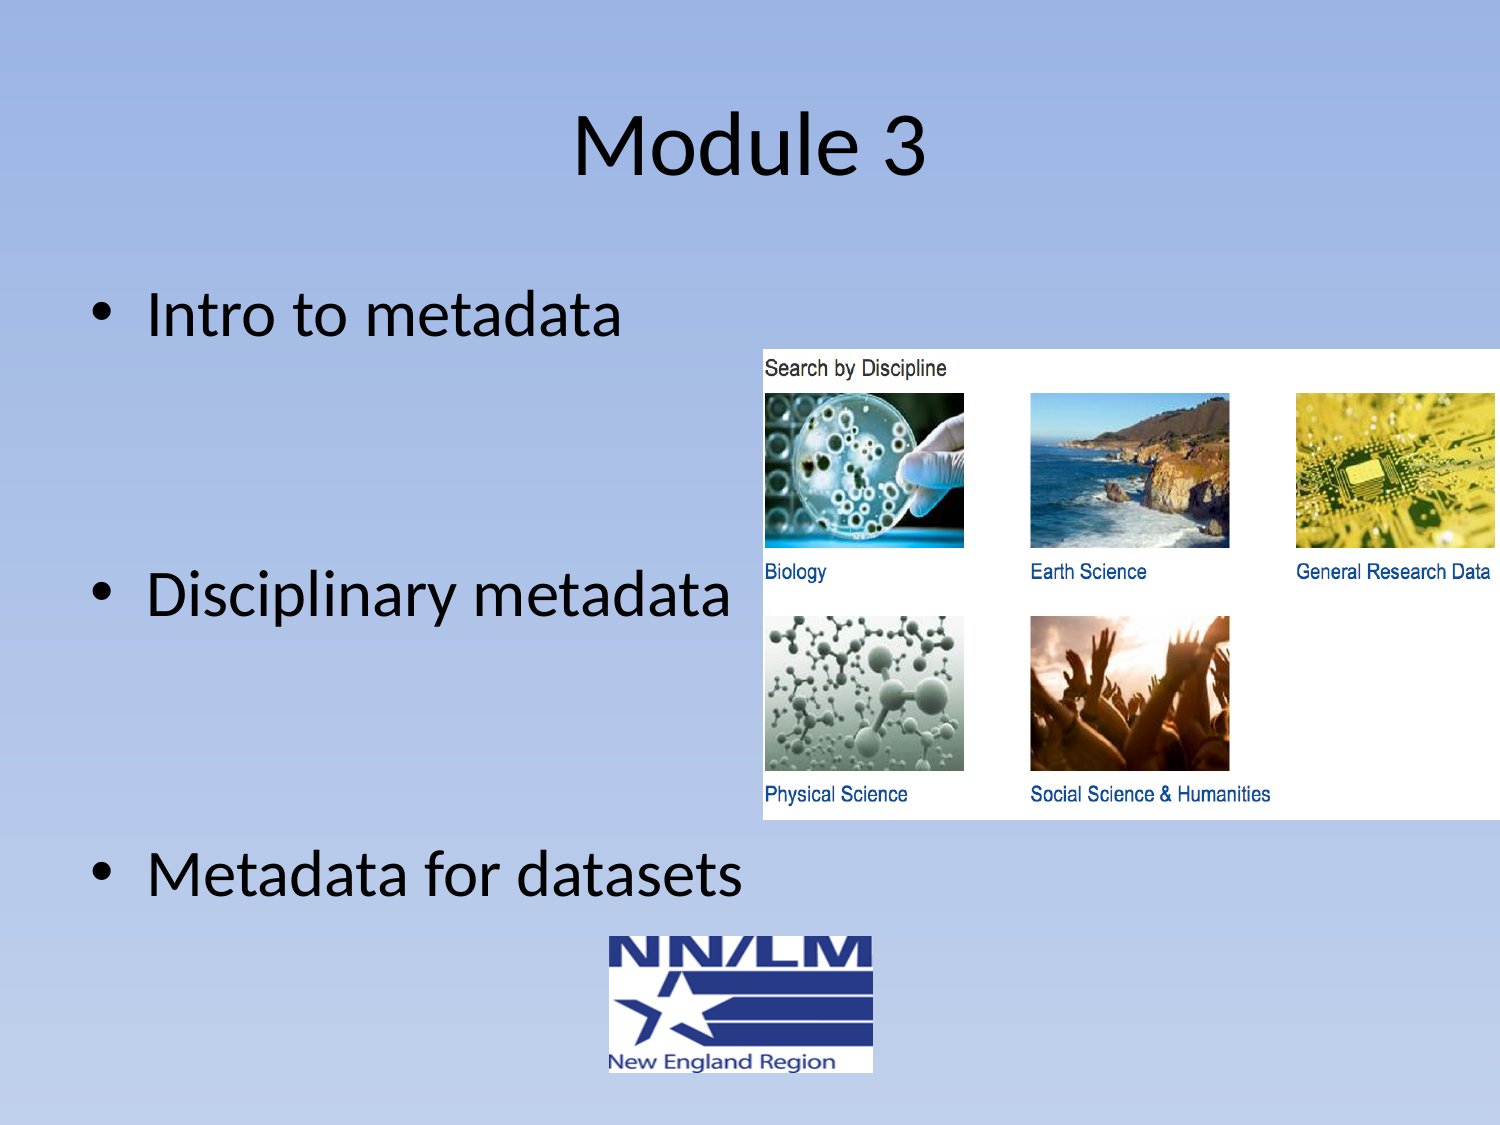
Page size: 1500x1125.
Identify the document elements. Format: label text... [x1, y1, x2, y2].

picture [609, 936, 873, 1074]
title Module 3 [75, 45, 1425, 233]
picture [763, 348, 1500, 821]
list Intro to metadata Disciplinary metadata Metadata for datasets [75, 262, 1425, 1005]
